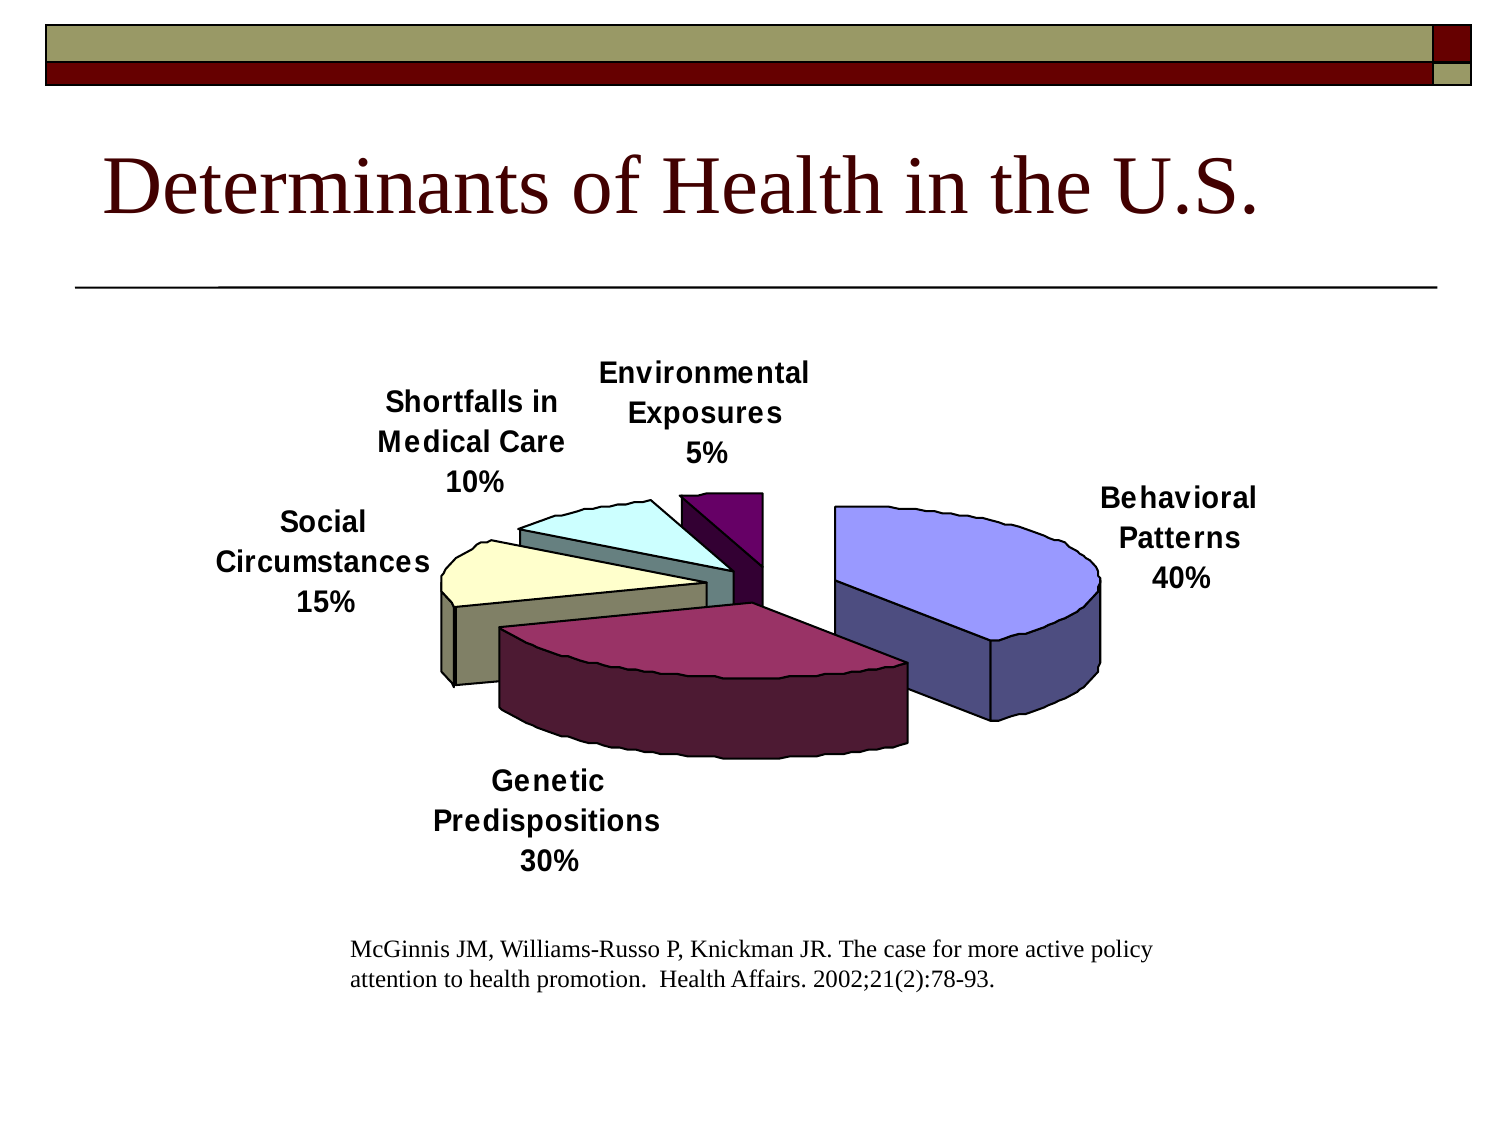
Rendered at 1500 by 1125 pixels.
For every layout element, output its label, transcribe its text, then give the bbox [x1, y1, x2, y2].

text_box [35, 87, 1500, 1031]
title Determinants of Health in the U.S. [87, 50, 1438, 85]
